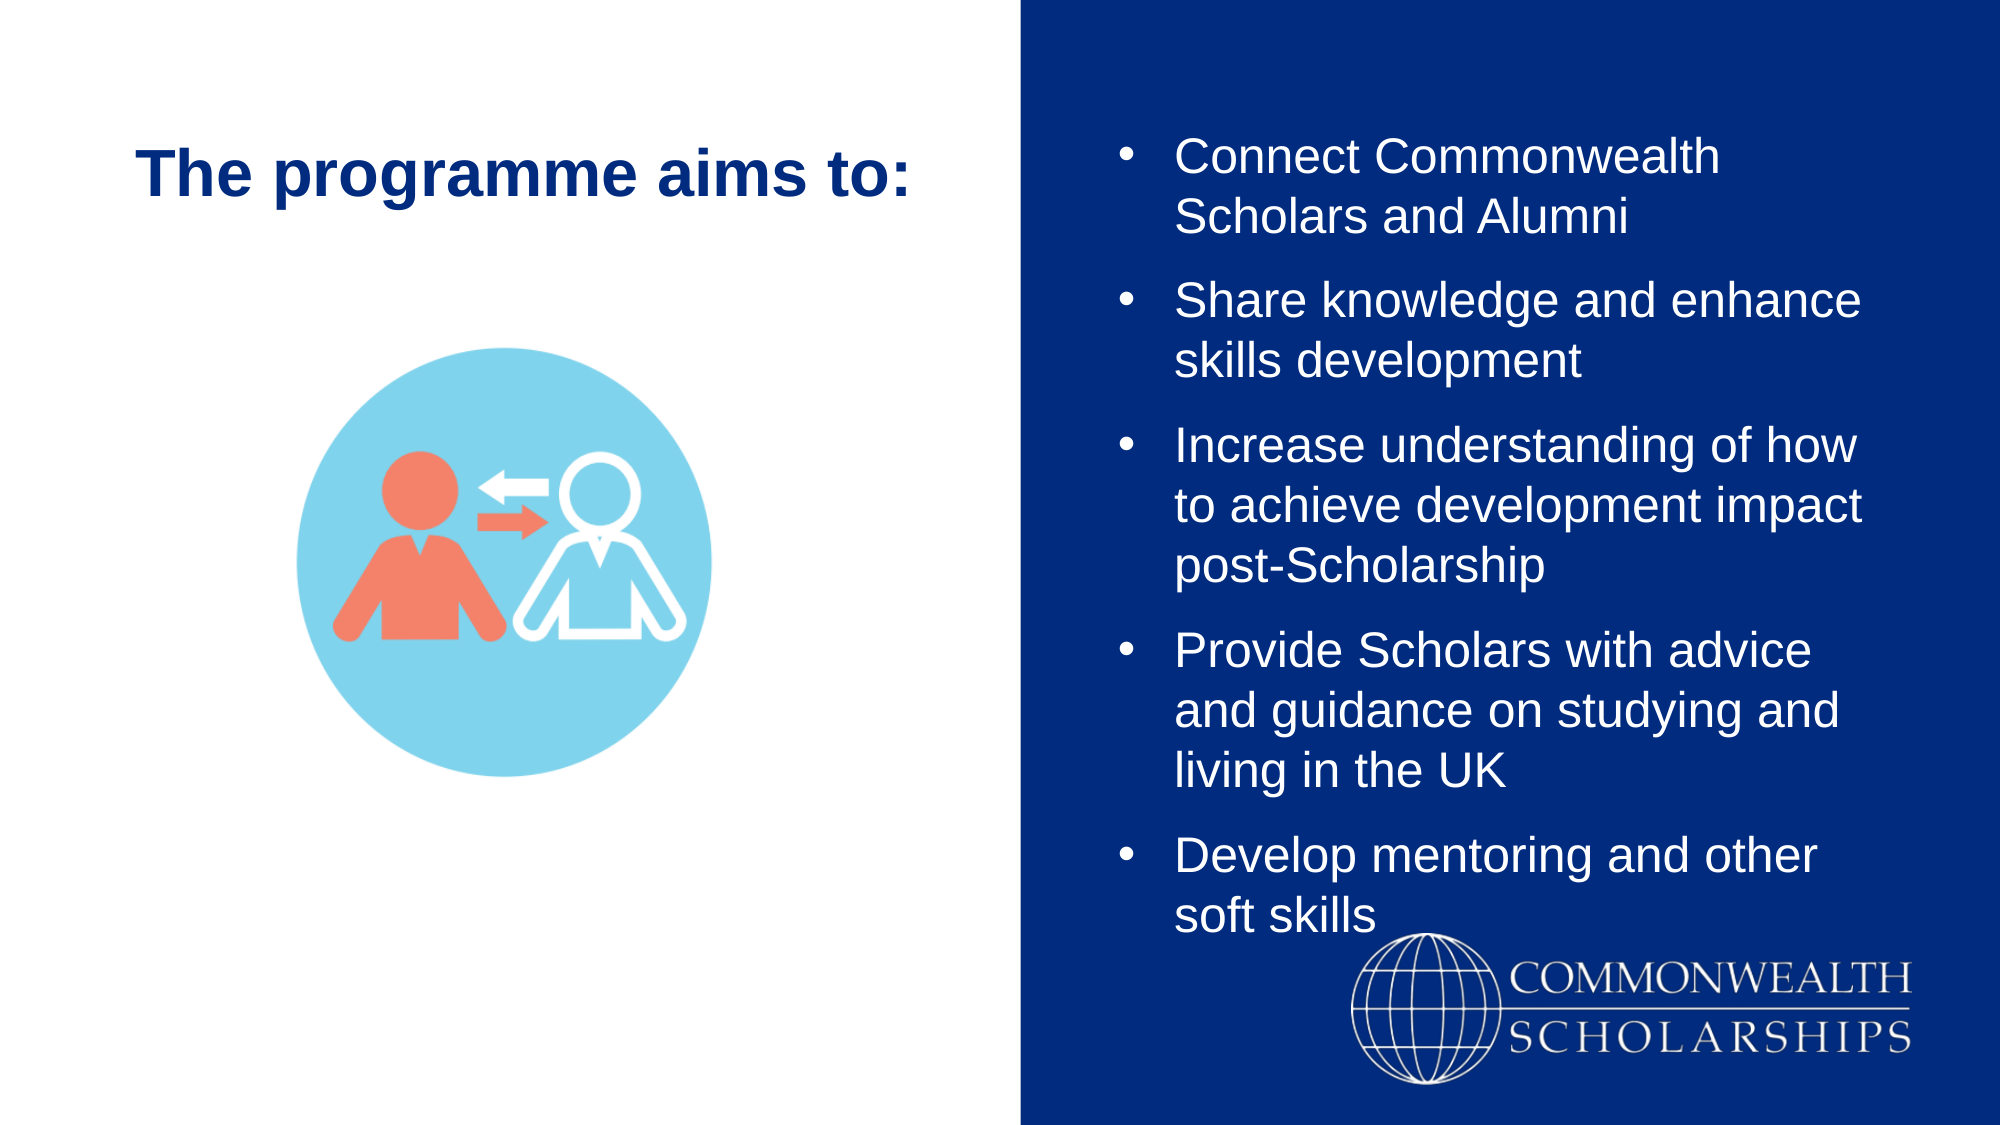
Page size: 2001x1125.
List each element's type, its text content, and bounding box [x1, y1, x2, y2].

text_box [0, 0, 1021, 1125]
picture [279, 317, 742, 808]
text_box The programme aims to: [76, 117, 972, 210]
text_box Connect Commonwealth Scholars and Alumni Share knowledge and enhance skills development Increase understanding of how to achieve development impact post-Scholarship Provide Scholars with advice and guidance on studying and living in the UK Develop mentoring and other soft skills [1103, 115, 1924, 1001]
picture [1351, 933, 1913, 1085]
